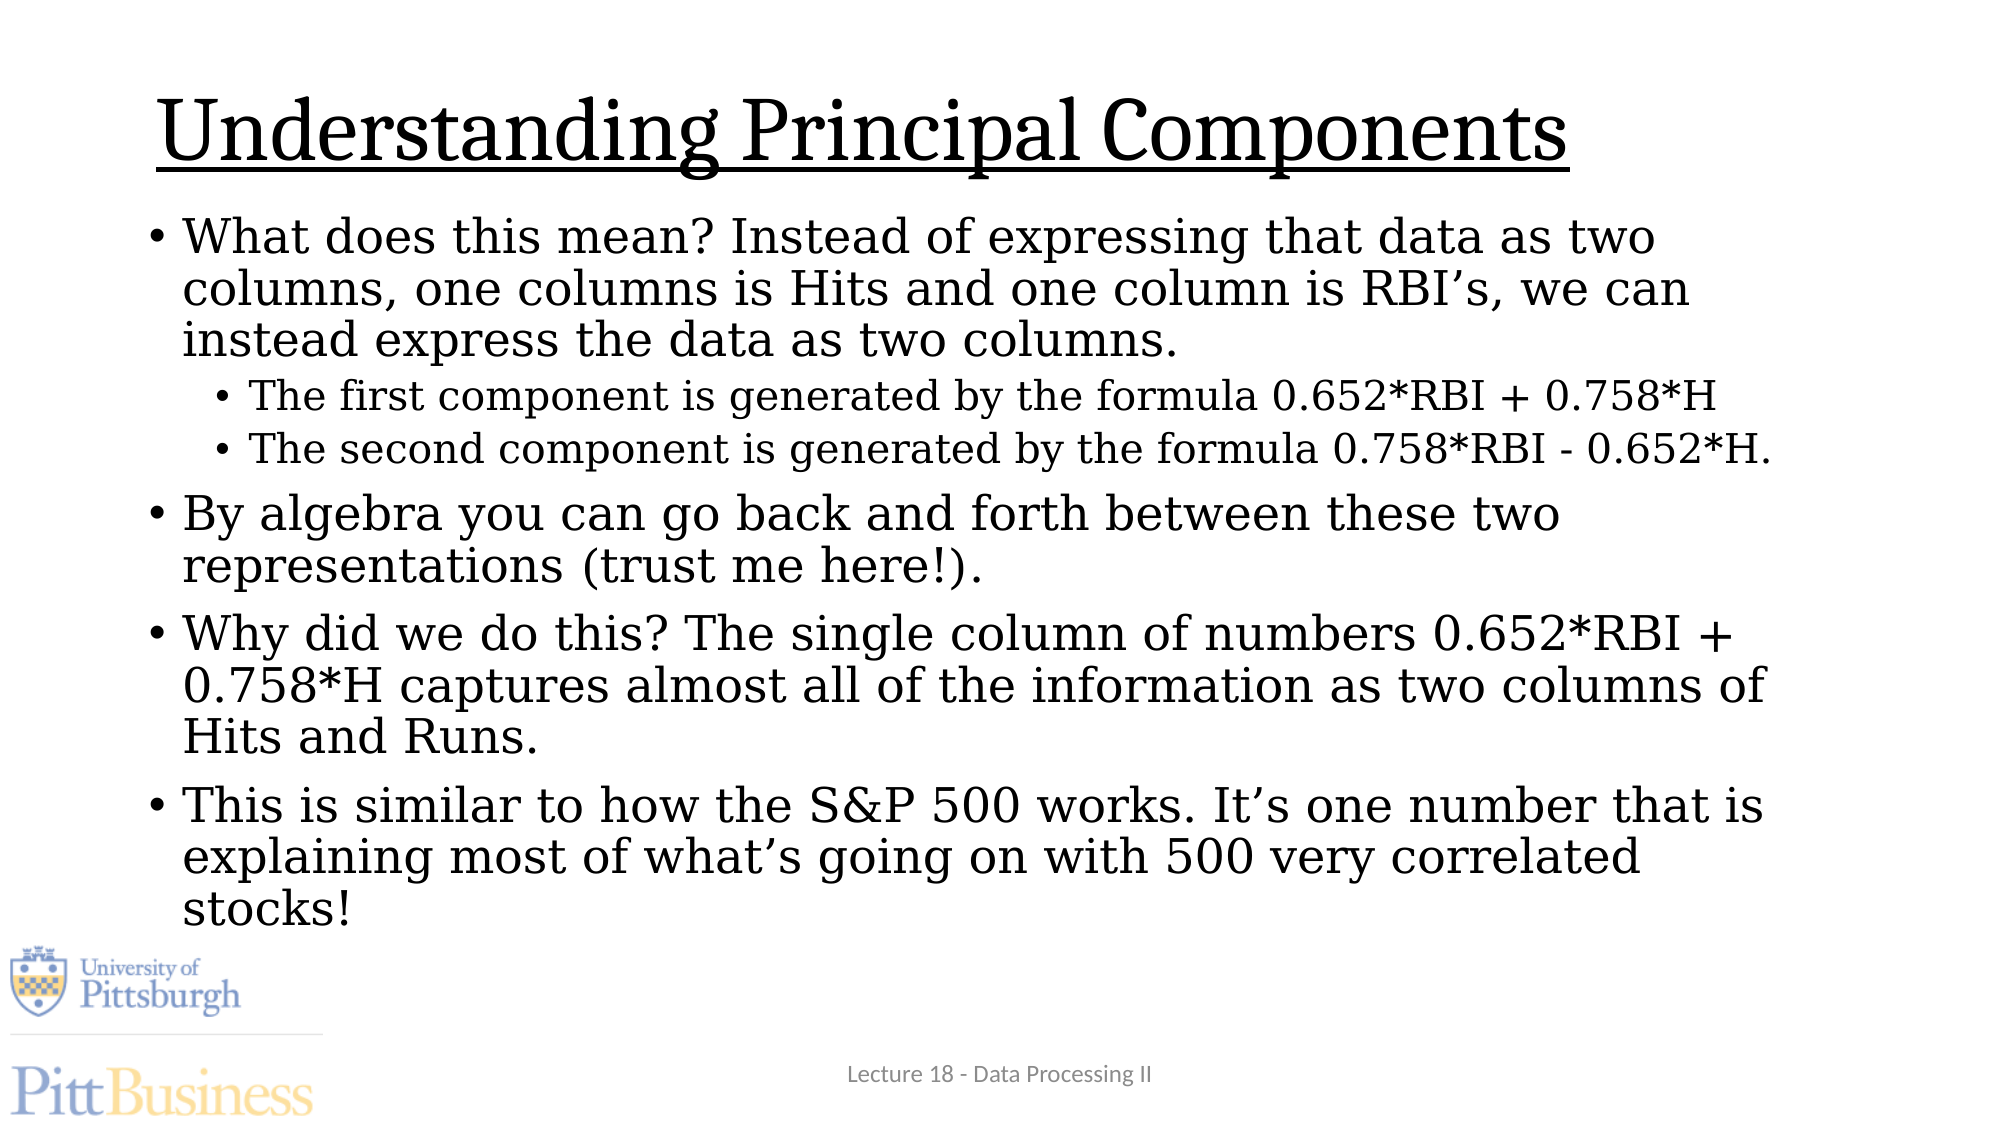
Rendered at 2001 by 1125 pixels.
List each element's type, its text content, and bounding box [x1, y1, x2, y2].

footer Lecture 18 - Data Processing II [662, 1042, 1338, 1103]
title Understanding Principal Components [141, 22, 1866, 240]
list What does this mean? Instead of expressing that data as two columns, one columns is Hits and one column is RBI’s, we can instead express the data as two columns. The first component is generated by the formula 0.652*RBI + 0.758*H The second component is generated by the formula 0.758*RBI - 0.652*H. By algebra you can go back and forth between these two representations (trust me here!). Why did we do this? The single column of numbers 0.652*RBI + 0.758*H captures almost all of the information as two columns of Hits and Runs. This is similar to how the S&P 500 works. It’s one number that is explaining most of what’s going on with 500 very correlated stocks! [133, 205, 1804, 974]
